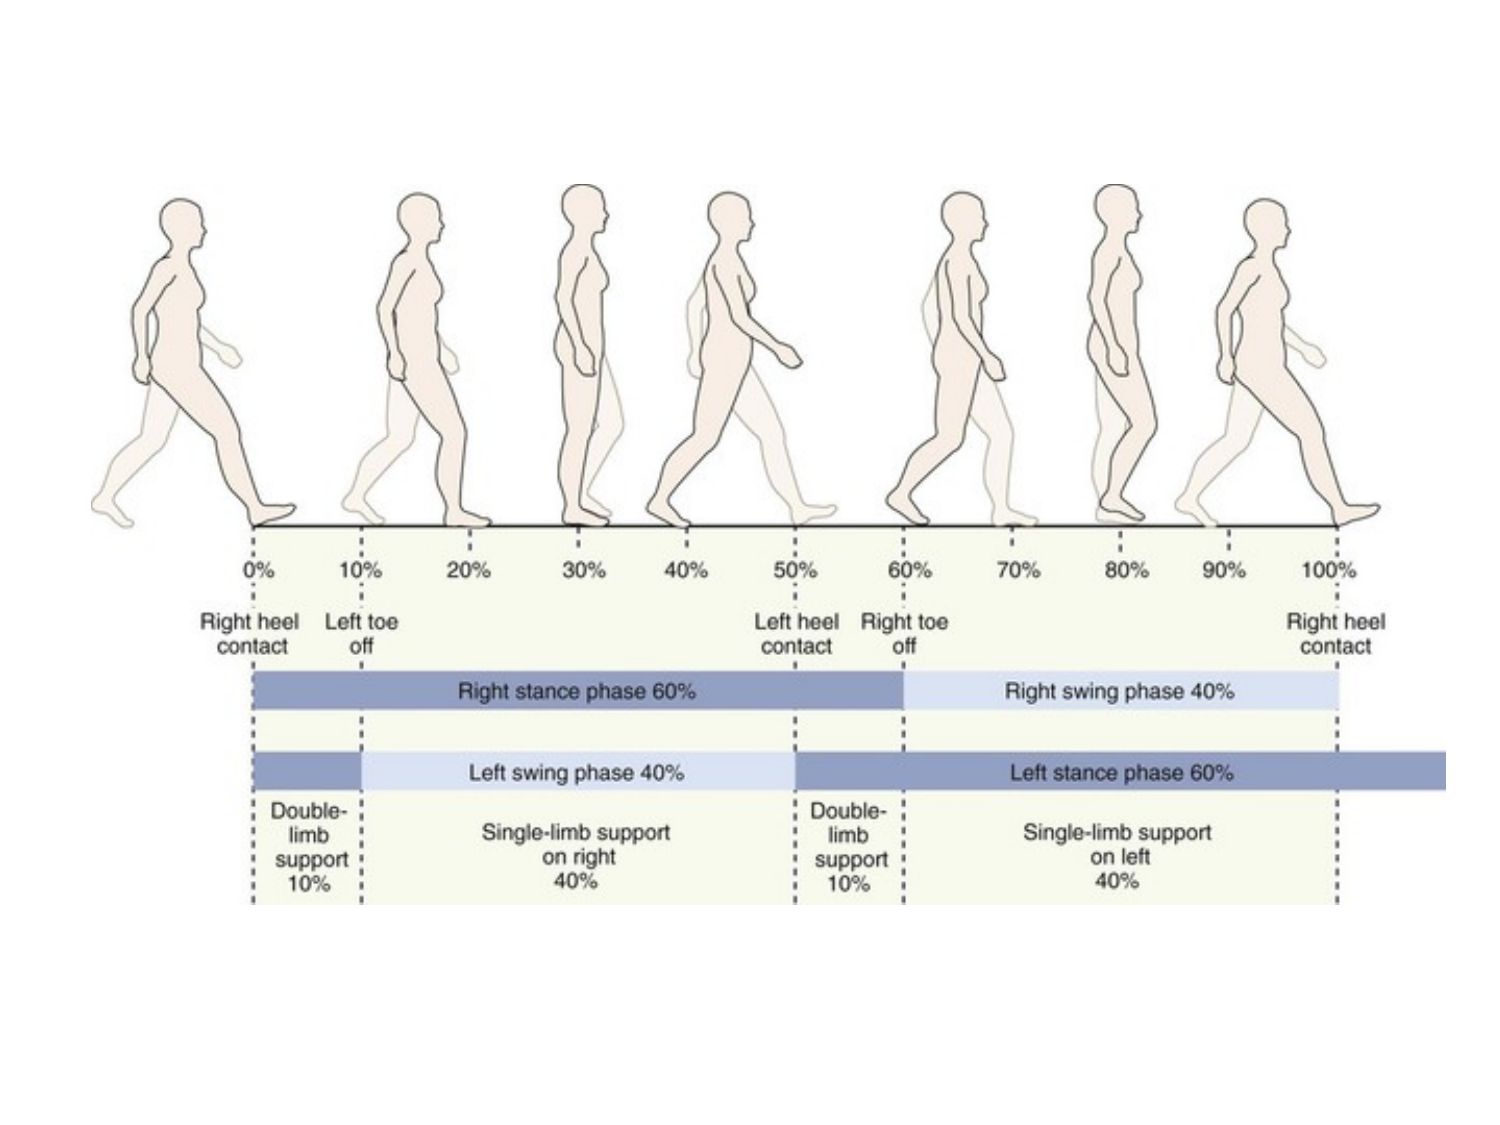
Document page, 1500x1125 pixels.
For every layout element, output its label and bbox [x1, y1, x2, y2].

picture [91, 184, 1446, 906]
